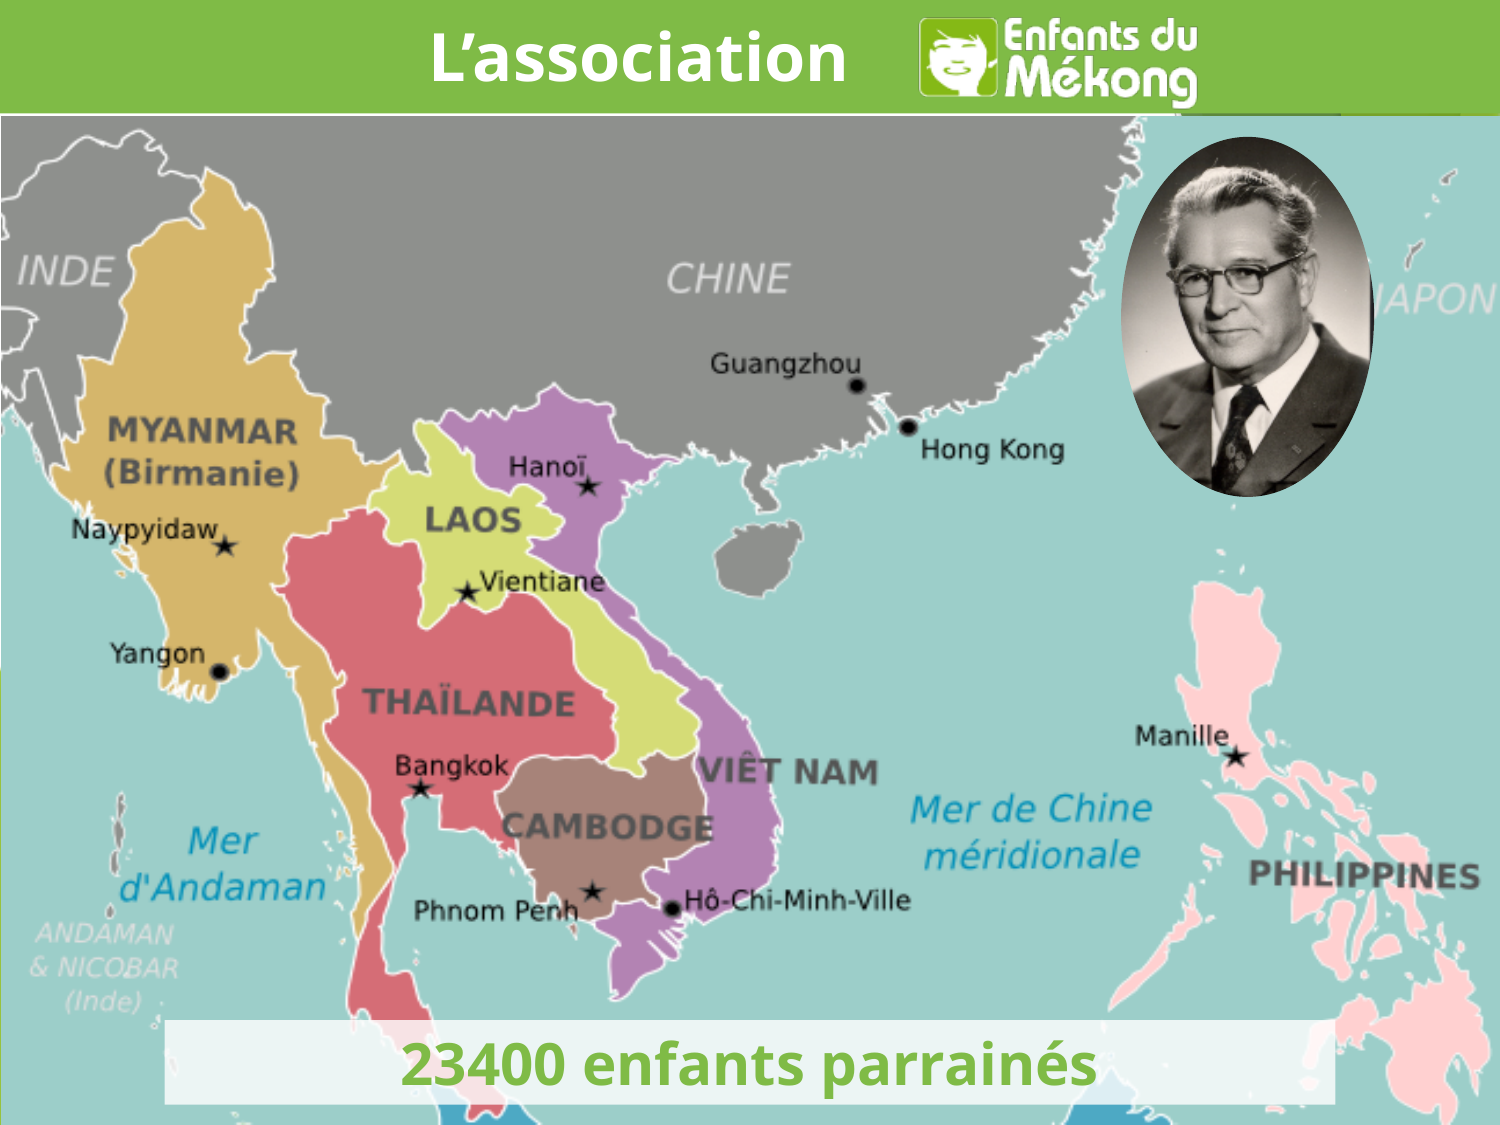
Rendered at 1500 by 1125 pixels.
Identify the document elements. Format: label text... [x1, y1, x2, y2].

picture [0, 13, 1500, 1125]
text_box L’association [0, 0, 1500, 107]
